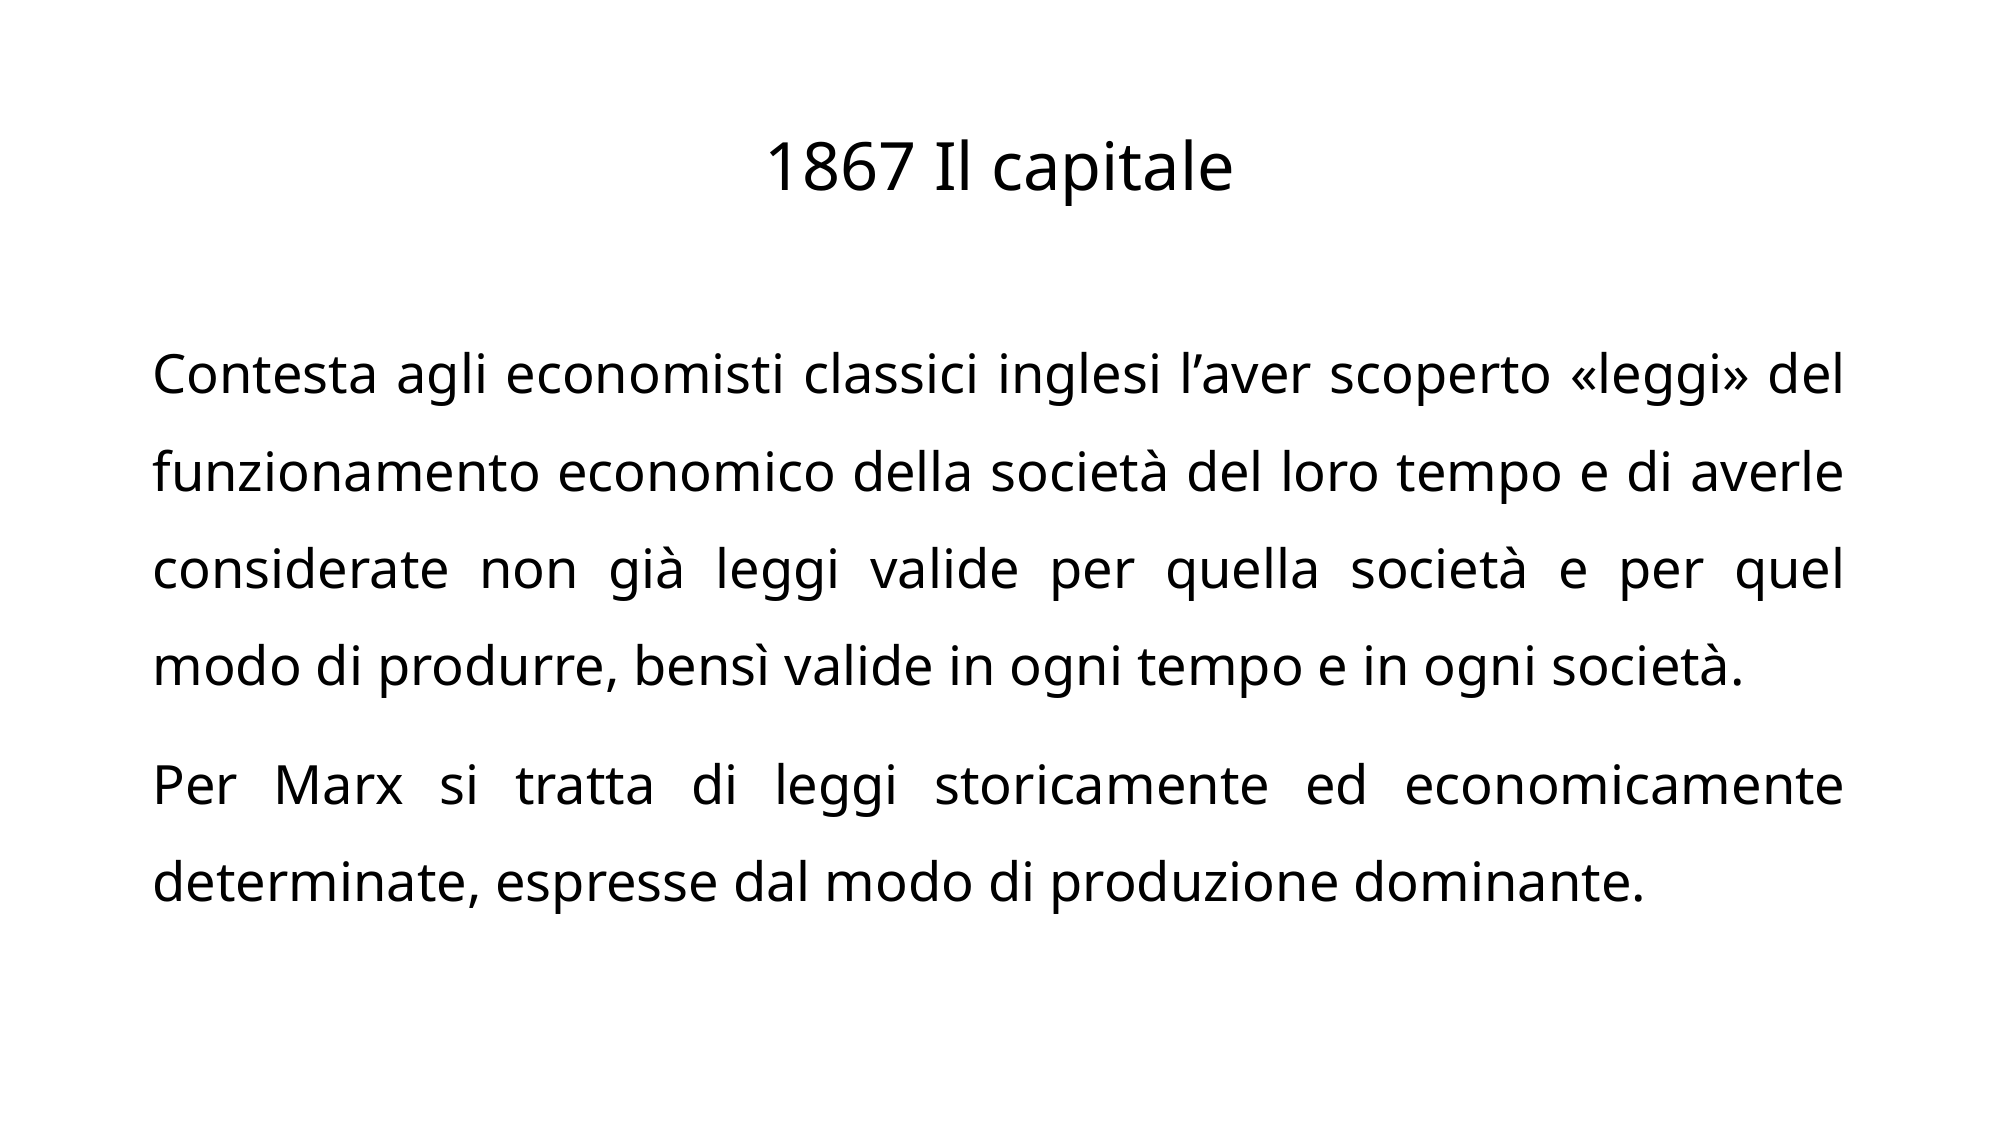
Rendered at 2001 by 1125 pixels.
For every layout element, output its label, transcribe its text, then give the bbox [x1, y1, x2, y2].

list Contesta agli economisti classici inglesi l’aver scoperto «leggi» del funzionamento economico della società del loro tempo e di averle considerate non già leggi valide per quella società e per quel modo di produrre, bensì valide in ogni tempo e in ogni società. Per Marx si tratta di leggi storicamente ed economicamente determinate, espresse dal modo di produzione dominante. [137, 299, 1863, 1014]
title 1867 Il capitale [137, 59, 1863, 278]
